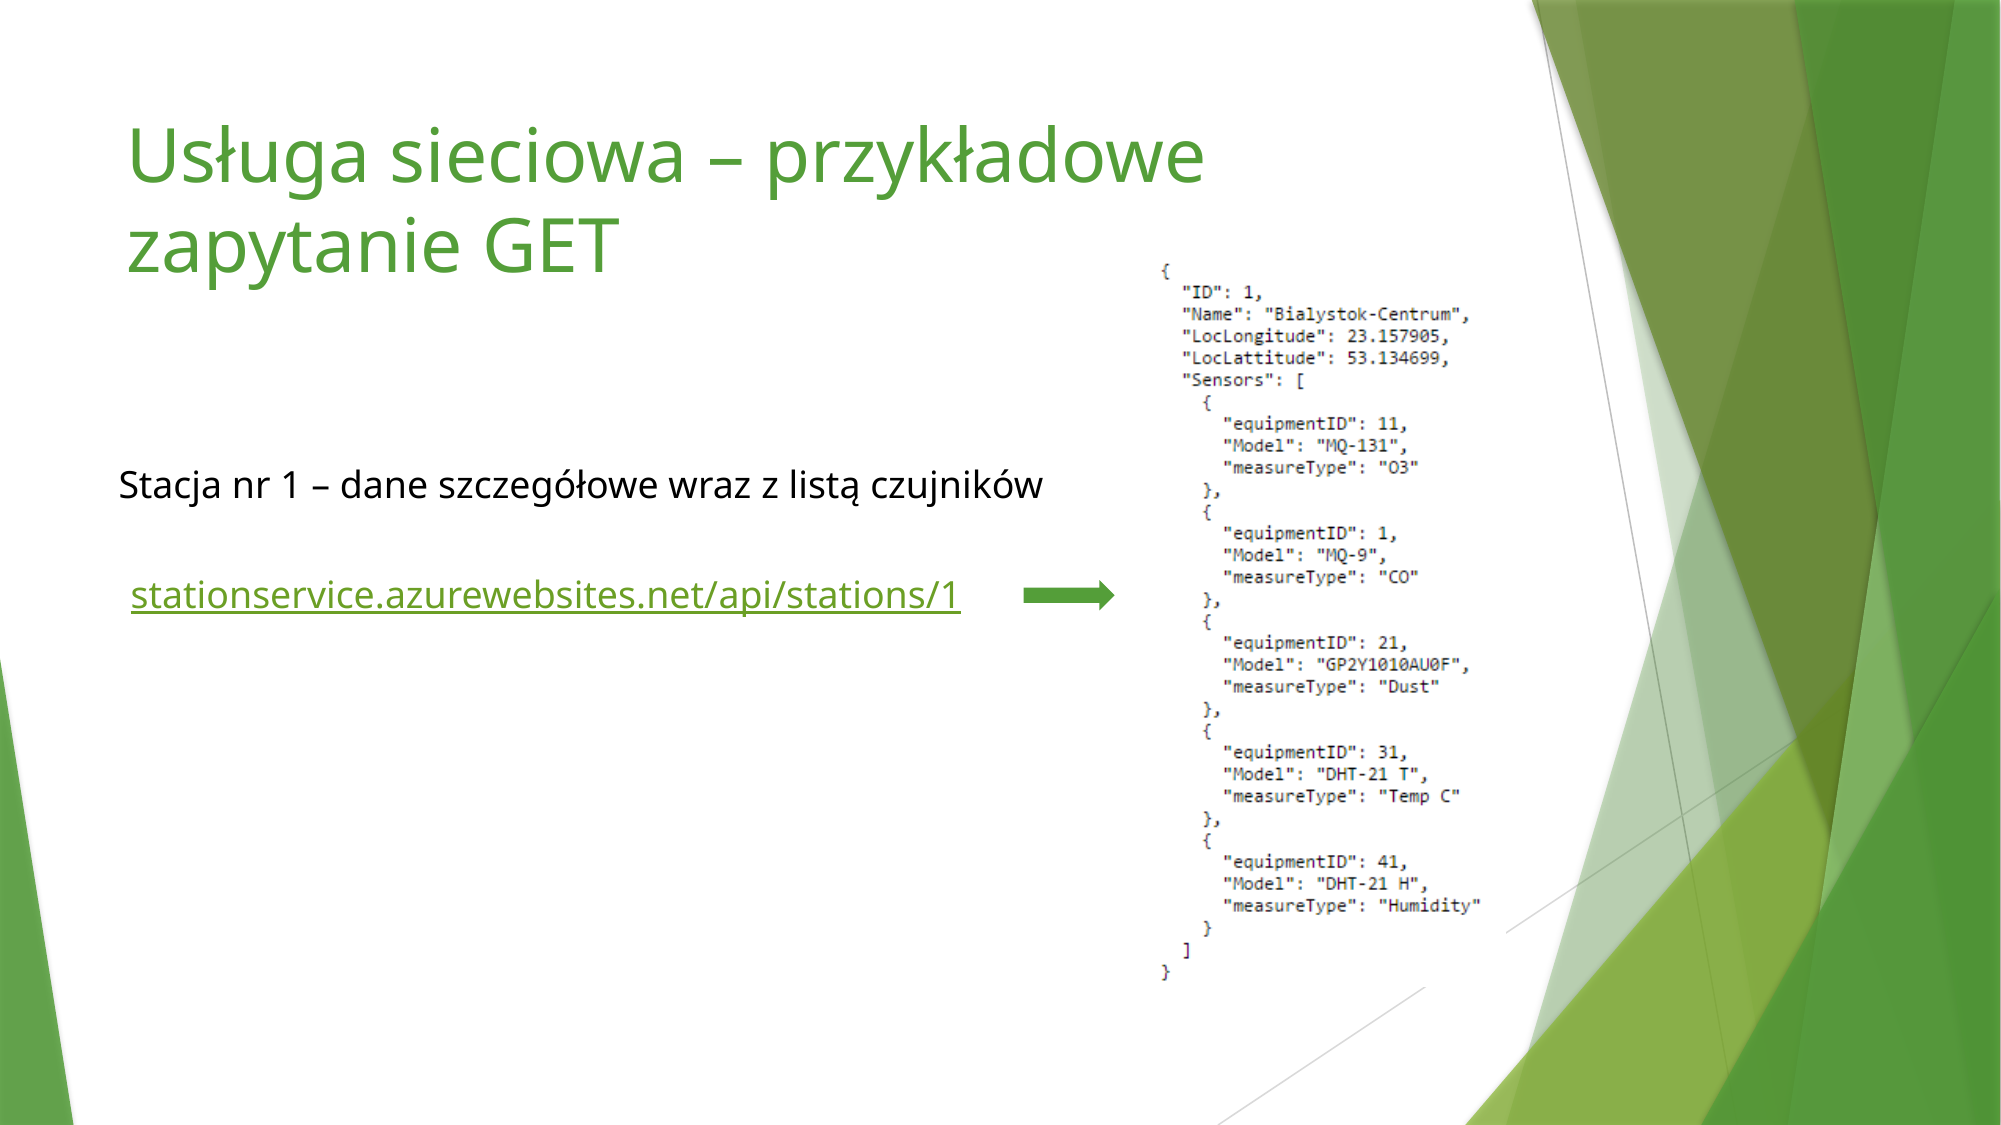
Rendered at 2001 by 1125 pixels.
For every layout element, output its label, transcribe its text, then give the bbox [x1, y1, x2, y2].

picture [1156, 260, 1506, 987]
text_box [1022, 578, 1116, 612]
text_box stationservice.azurewebsites.net/api/stations/1 [115, 563, 977, 629]
text_box Stacja nr 1 – dane szczegółowe wraz z listą czujników [103, 453, 1060, 514]
title Usługa sieciowa – przykładowe zapytanie GET [111, 99, 1522, 317]
